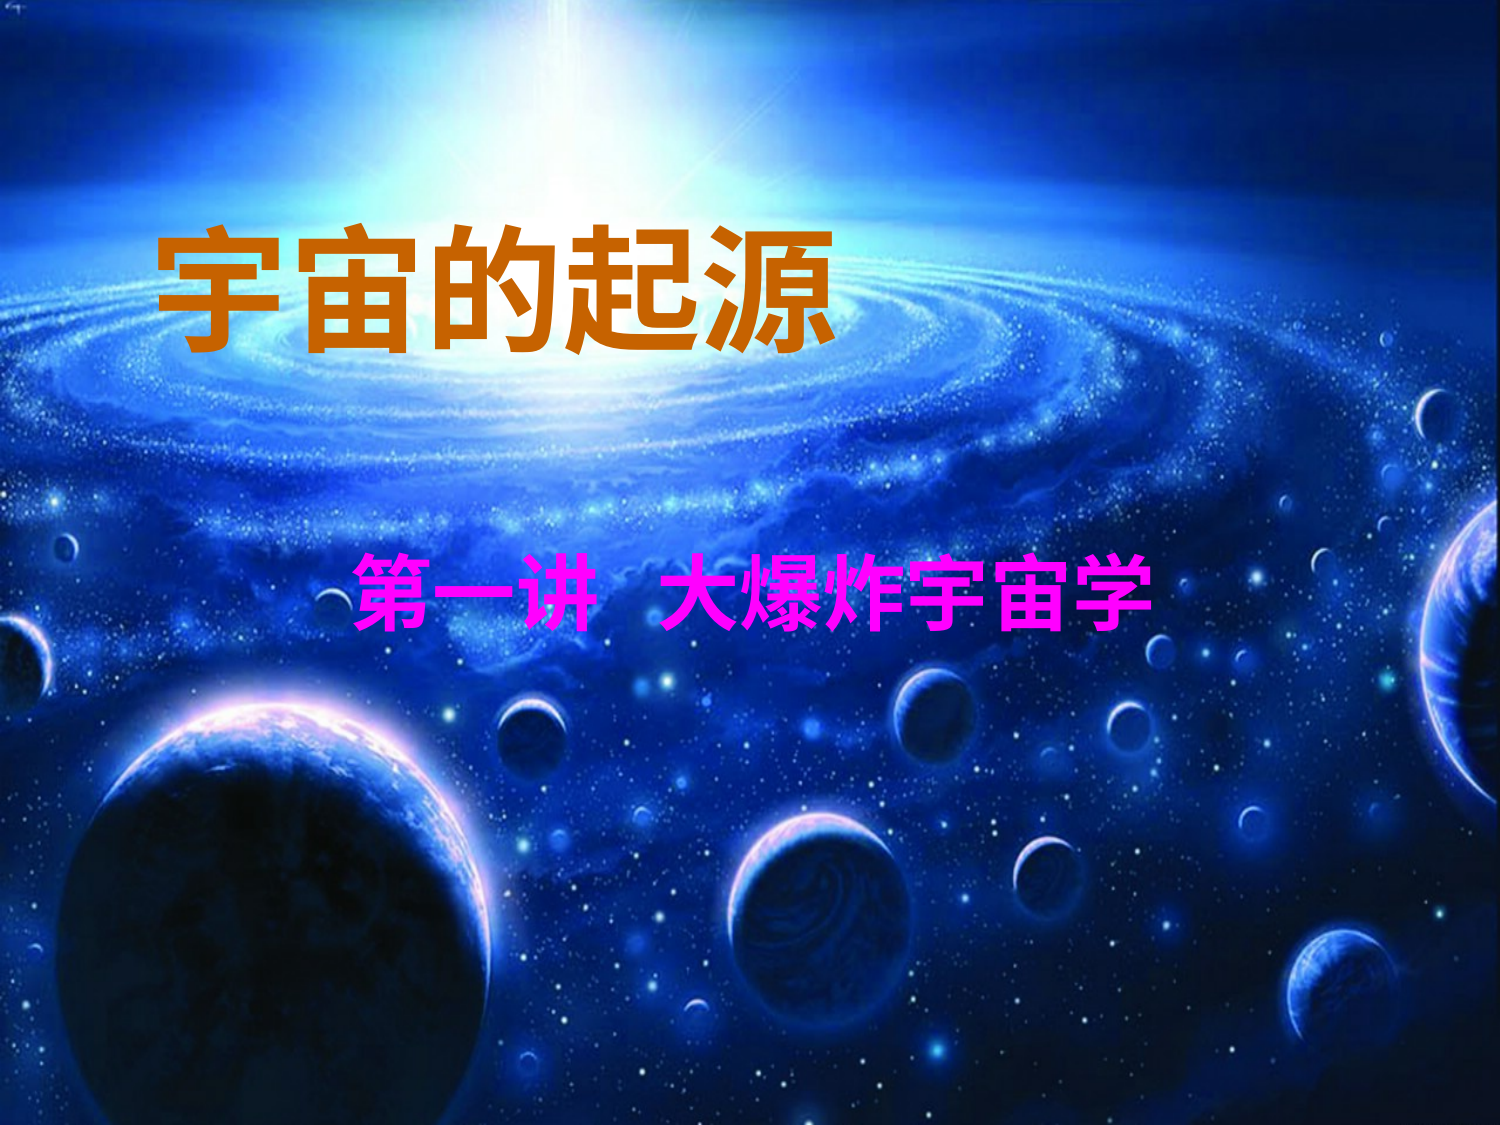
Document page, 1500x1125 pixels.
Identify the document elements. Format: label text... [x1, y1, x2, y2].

text_box 第一讲 大爆炸宇宙学 [334, 534, 1171, 649]
picture [0, 0, 1500, 1125]
text_box 宇宙的起源 [135, 196, 854, 377]
